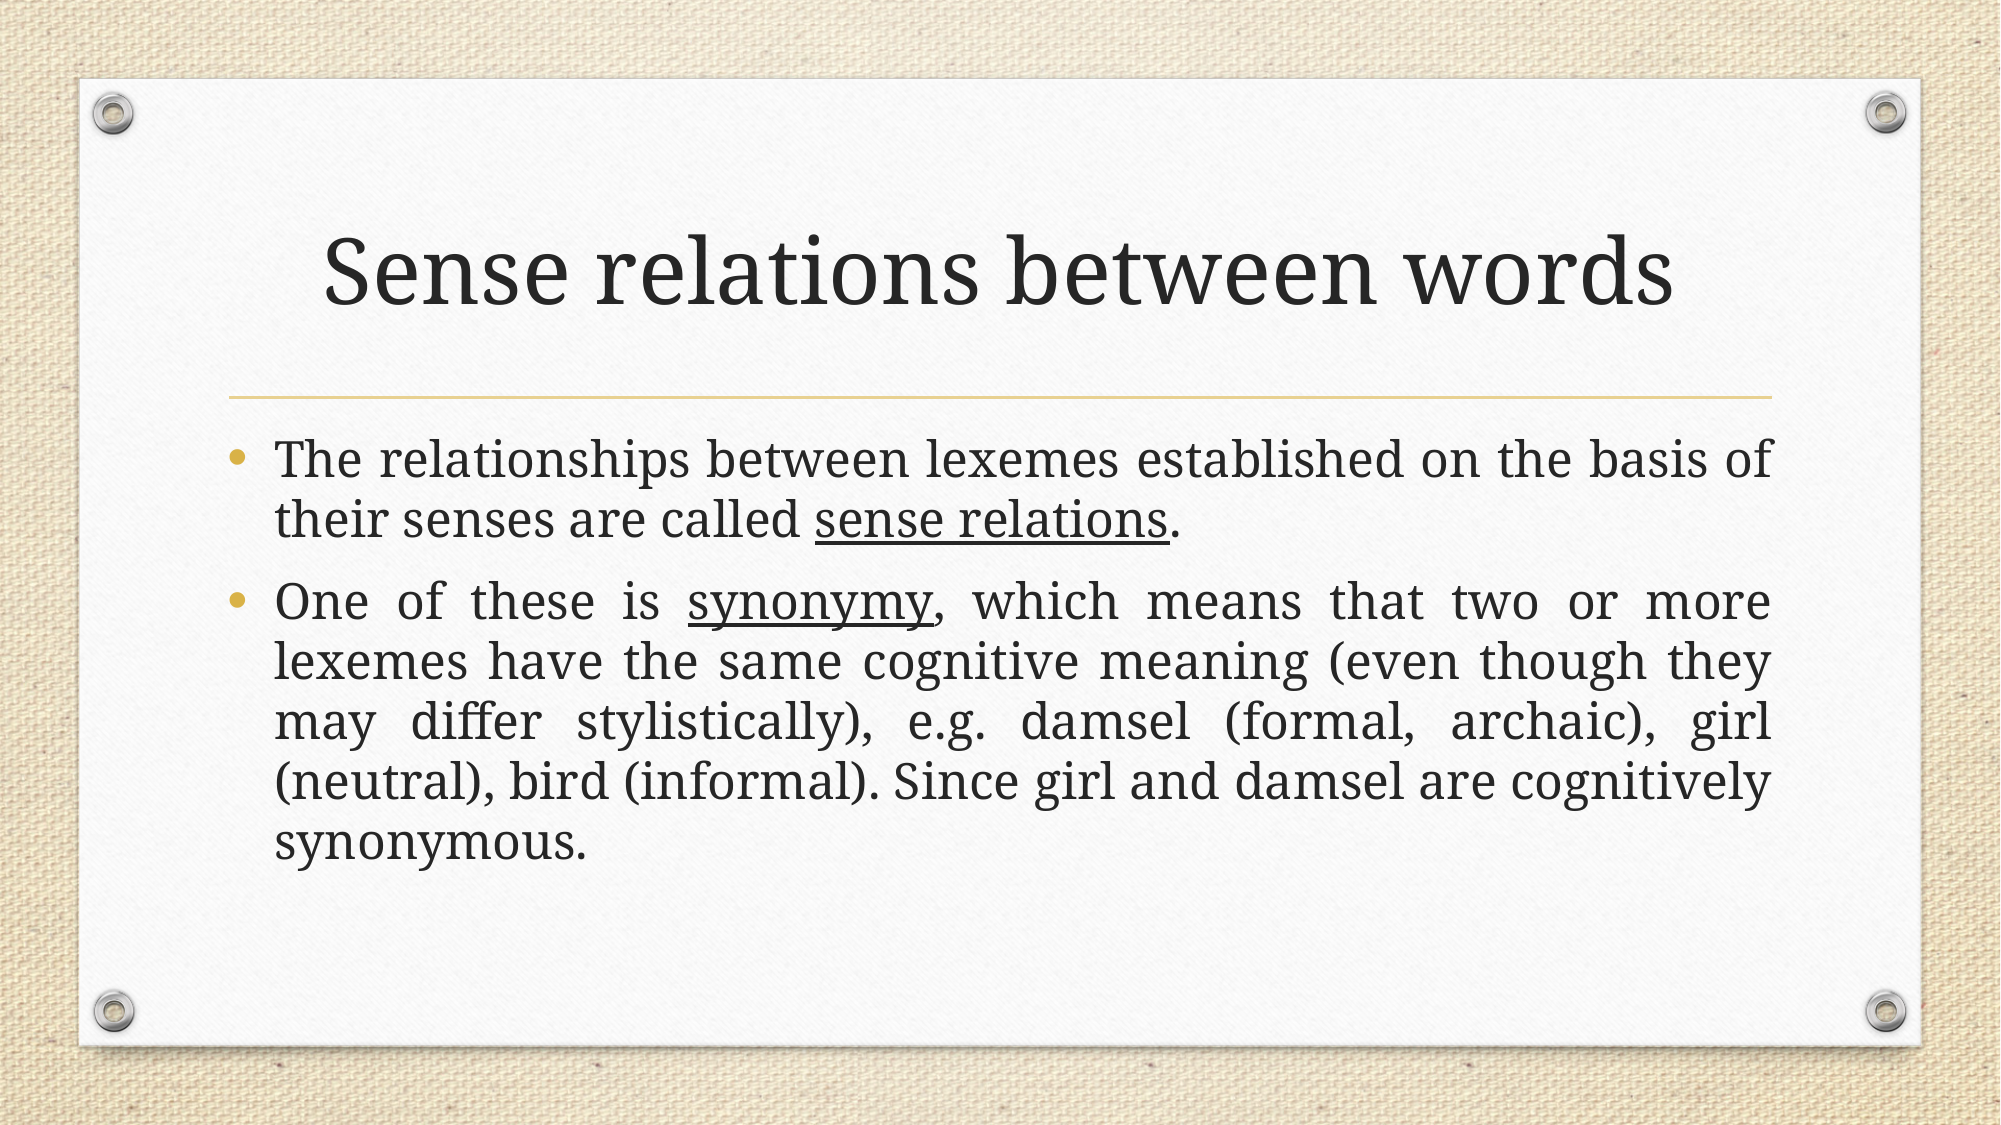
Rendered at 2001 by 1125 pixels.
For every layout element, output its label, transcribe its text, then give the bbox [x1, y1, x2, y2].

list The relationships between lexemes established on the basis of their senses are called sense relations. One of these is synonymy, which means that two or more lexemes have the same cognitive meaning (even though they may differ stylistically), e.g. damsel (formal, archaic), girl (neutral), bird (informal). Since girl and damsel are cognitively synonymous. [212, 419, 1788, 964]
title Sense relations between words [212, 161, 1788, 375]
picture [0, 0, 2001, 1125]
